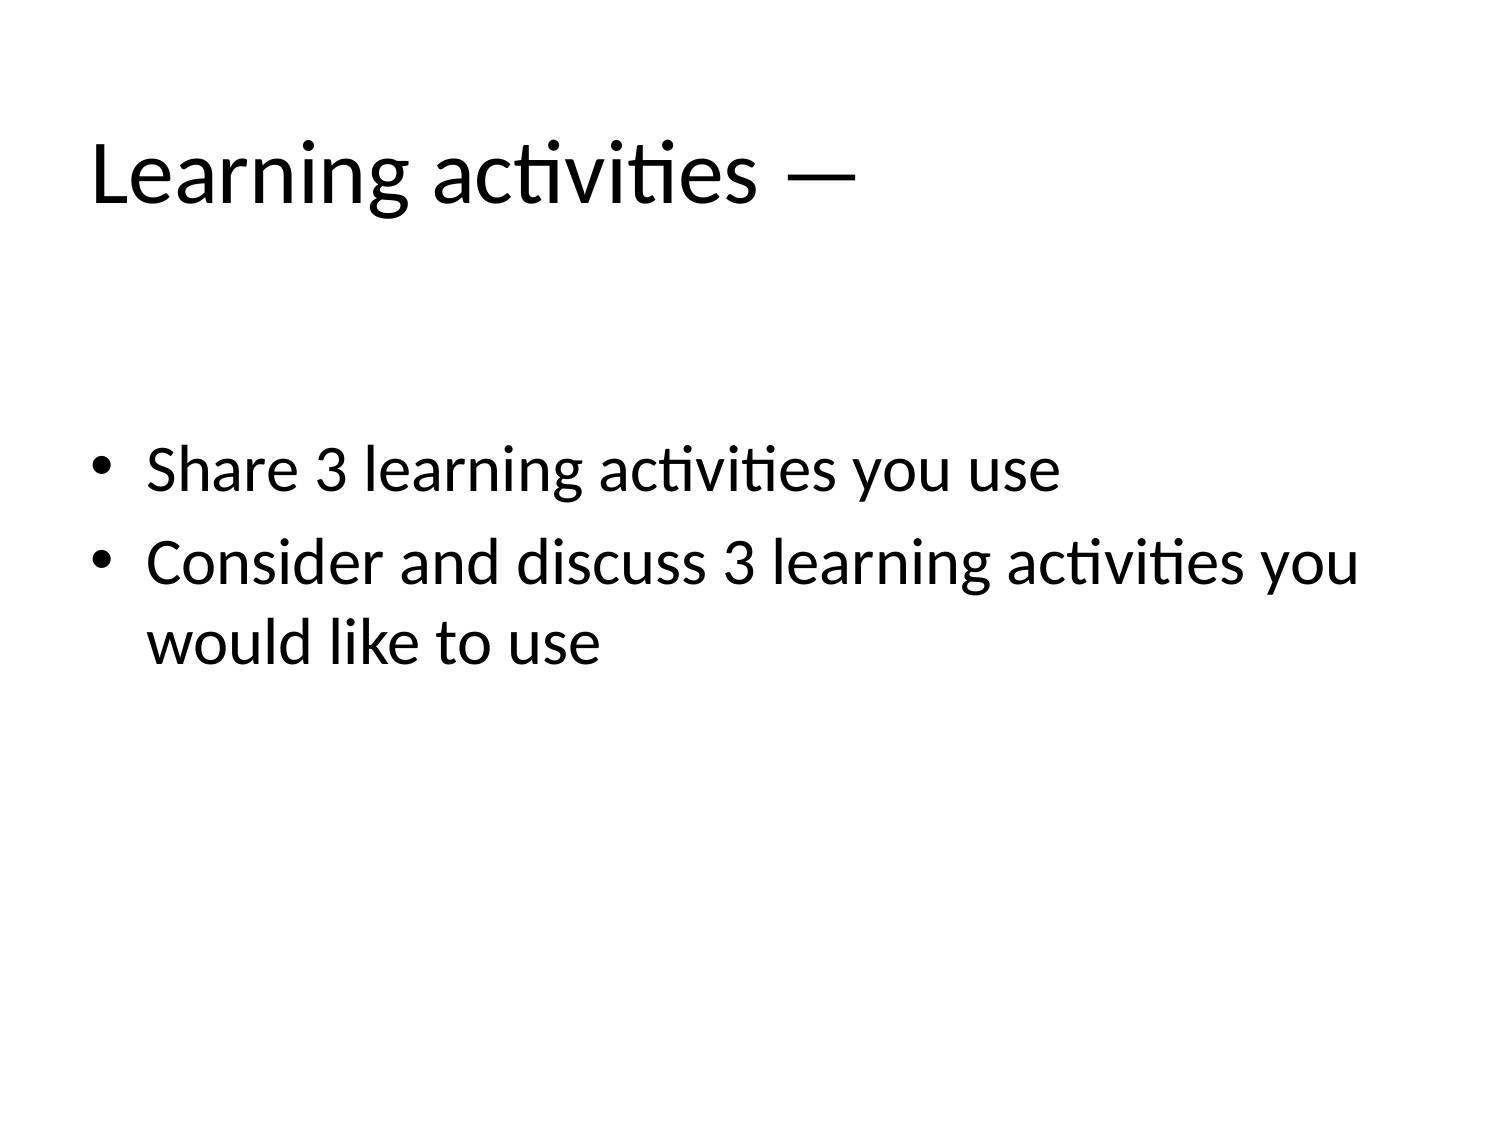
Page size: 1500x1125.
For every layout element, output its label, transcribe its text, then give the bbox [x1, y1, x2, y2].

title Learning activities — [75, 45, 1425, 290]
list Share 3 learning activities you use Consider and discuss 3 learning activities you would like to use [75, 323, 1425, 1067]
